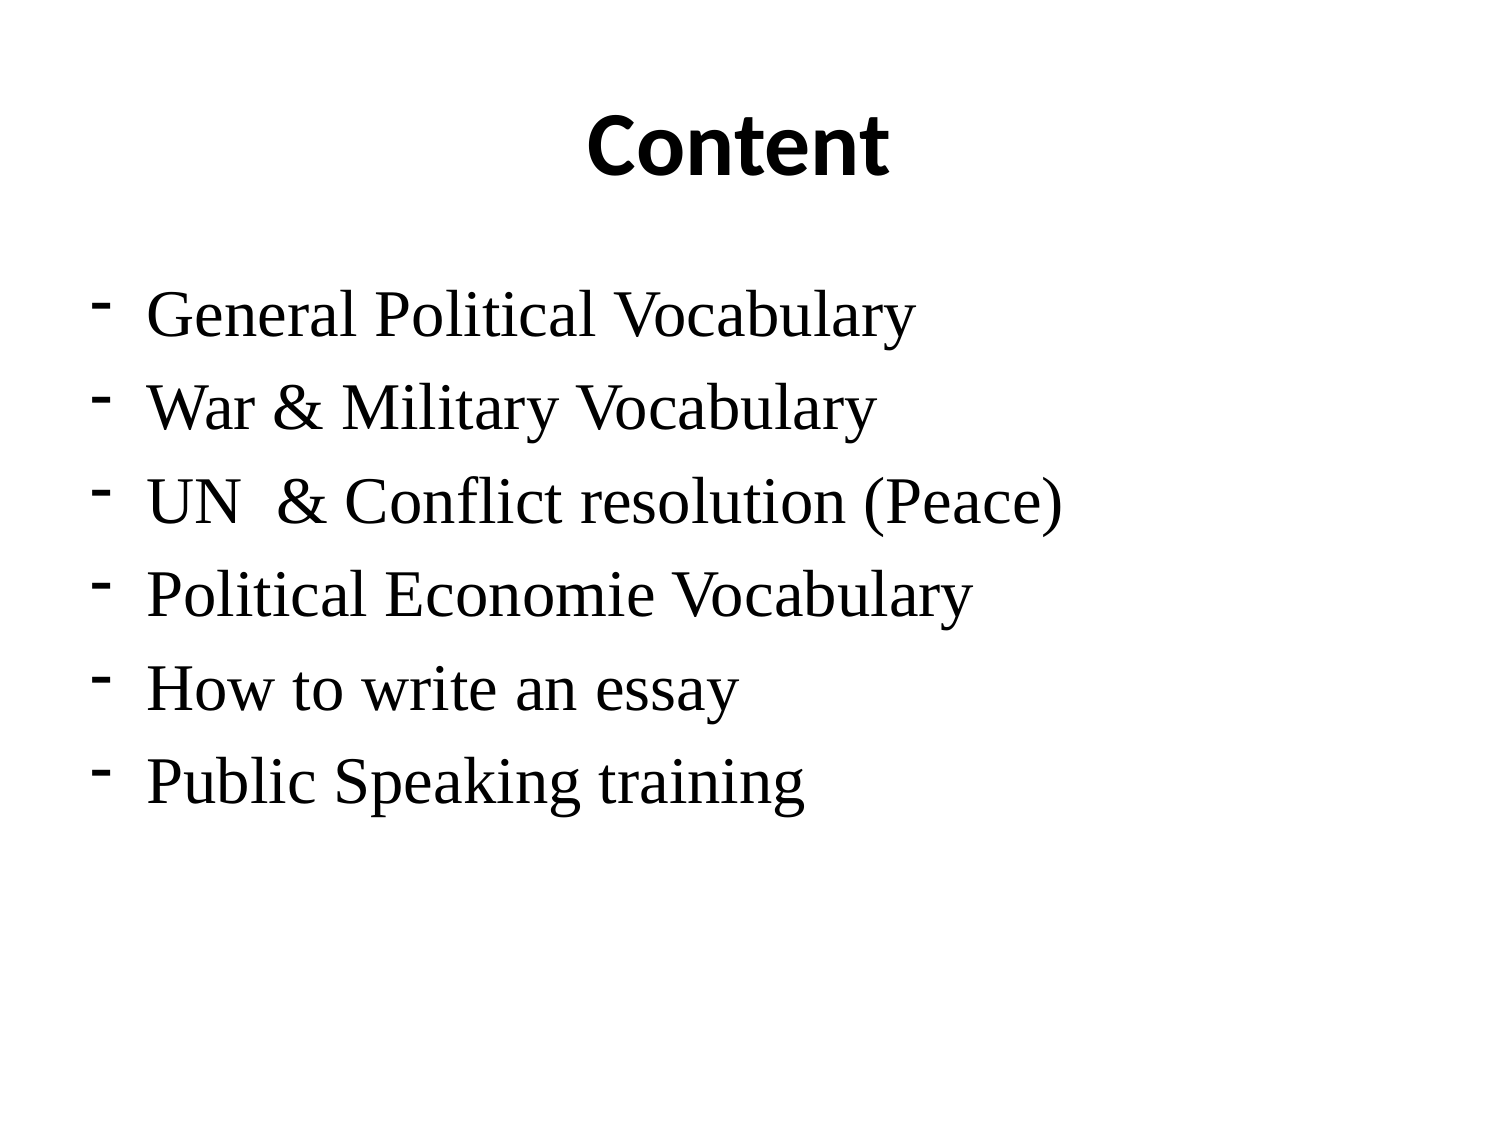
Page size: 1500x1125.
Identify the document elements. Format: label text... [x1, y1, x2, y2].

list General Political Vocabulary War & Military Vocabulary UN & Conflict resolution (Peace) Political Economie Vocabulary How to write an essay Public Speaking training [75, 262, 1425, 1005]
title Content [75, 45, 1425, 233]
